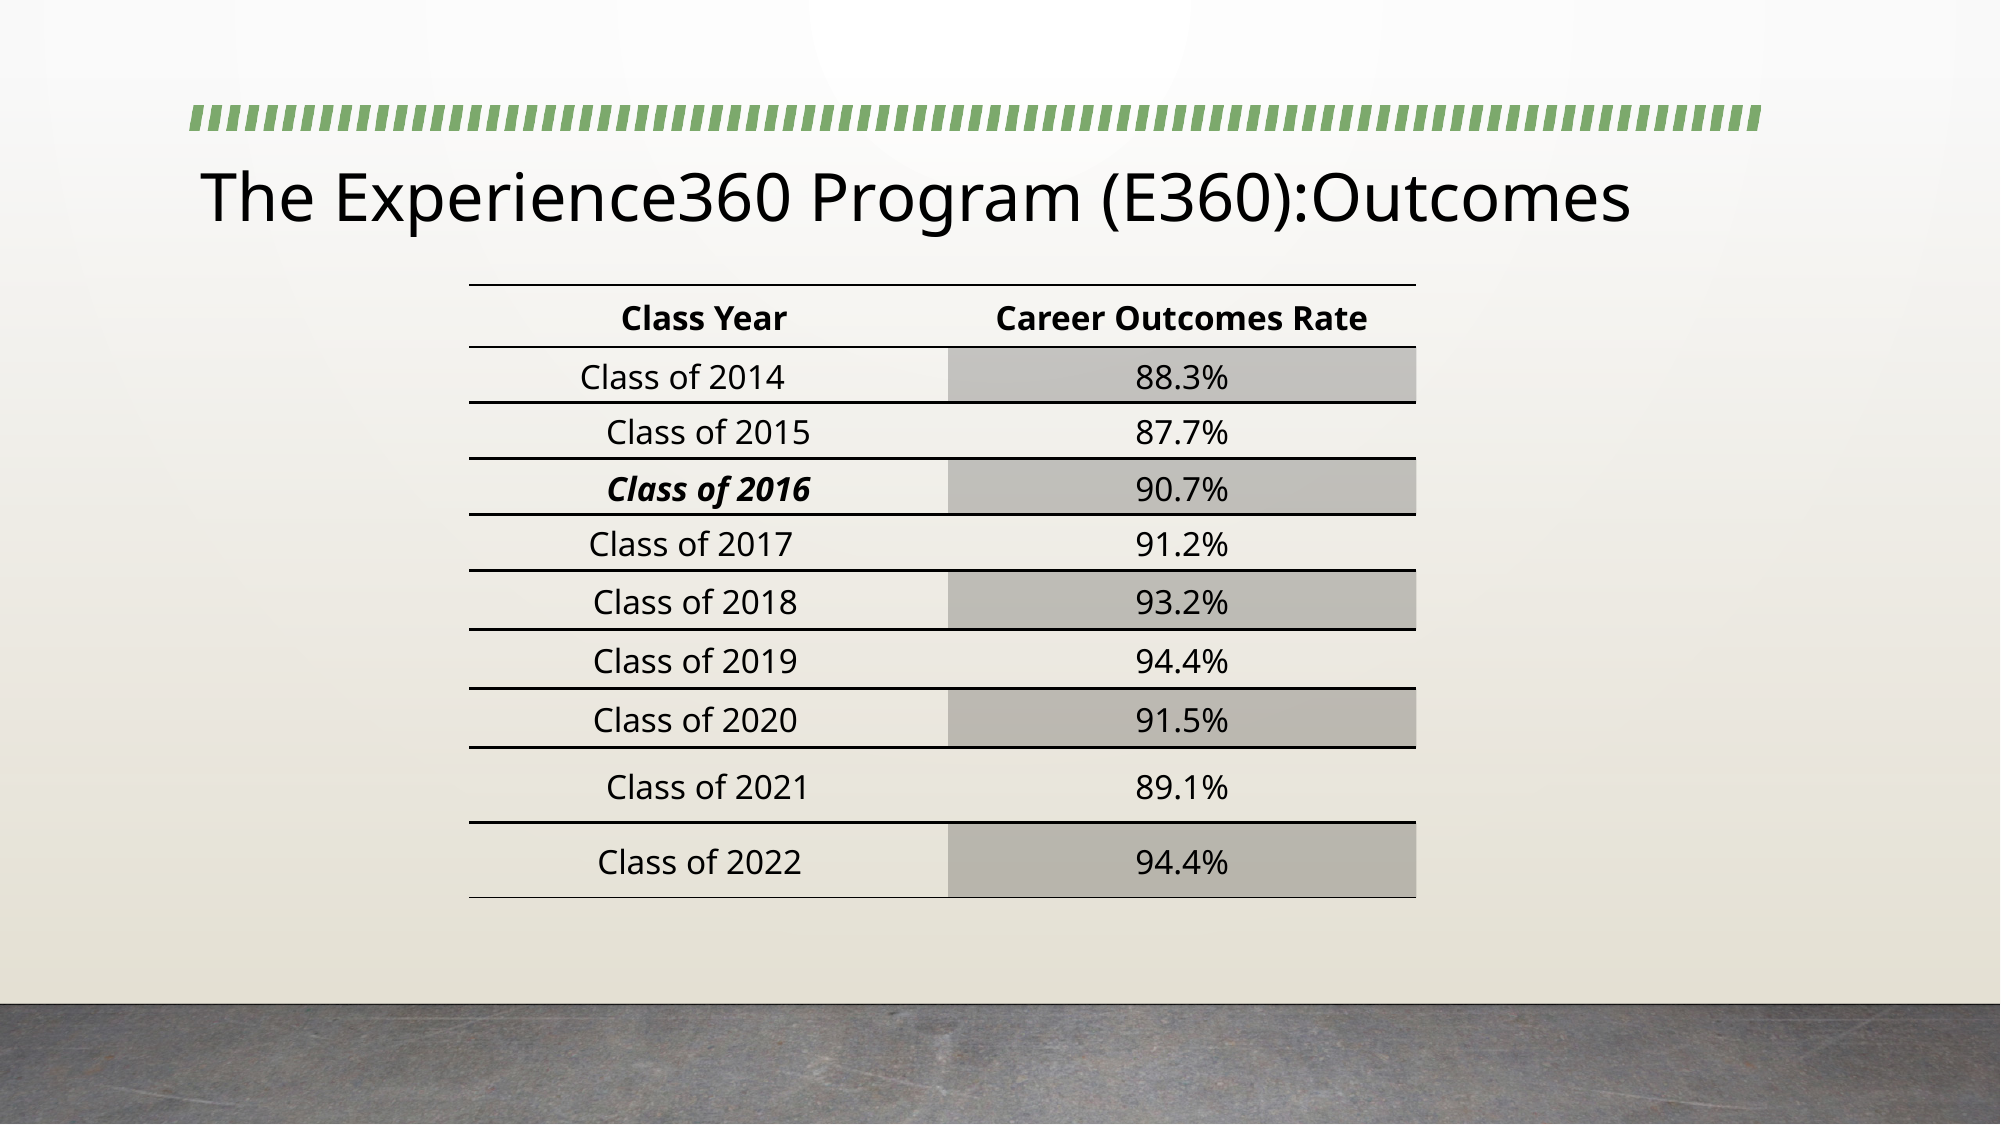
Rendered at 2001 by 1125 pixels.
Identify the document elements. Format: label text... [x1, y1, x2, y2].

table_cell 87.7% [948, 404, 1416, 457]
table_cell 94.4% [948, 631, 1416, 687]
table_header Class Year [469, 286, 948, 346]
table_cell Class of 2015 [469, 404, 948, 457]
table_cell 91.5% [948, 690, 1416, 746]
table_cell Class of 2021 [469, 749, 948, 821]
table_cell Class of 2014 [469, 348, 948, 401]
picture [0, 1004, 2000, 1124]
table_cell Class of 2017 [469, 516, 948, 569]
table_cell 90.7% [948, 460, 1416, 513]
table_cell Class of 2022 [469, 824, 948, 897]
table_cell 94.4% [948, 824, 1416, 897]
table_cell Class of 2020 [469, 690, 948, 746]
title The Experience360 Program (E360):Outcomes [185, 156, 1845, 329]
table_cell 88.3% [948, 348, 1416, 401]
table_cell 89.1% [948, 749, 1416, 821]
table_cell Class of 2019 [469, 631, 948, 687]
table_cell 93.2% [948, 572, 1416, 628]
table_cell Class of 2018 [469, 572, 948, 628]
table_header Career Outcomes Rate [948, 286, 1416, 346]
table_cell 91.2% [948, 516, 1416, 569]
table_cell Class of 2016 [469, 460, 948, 513]
